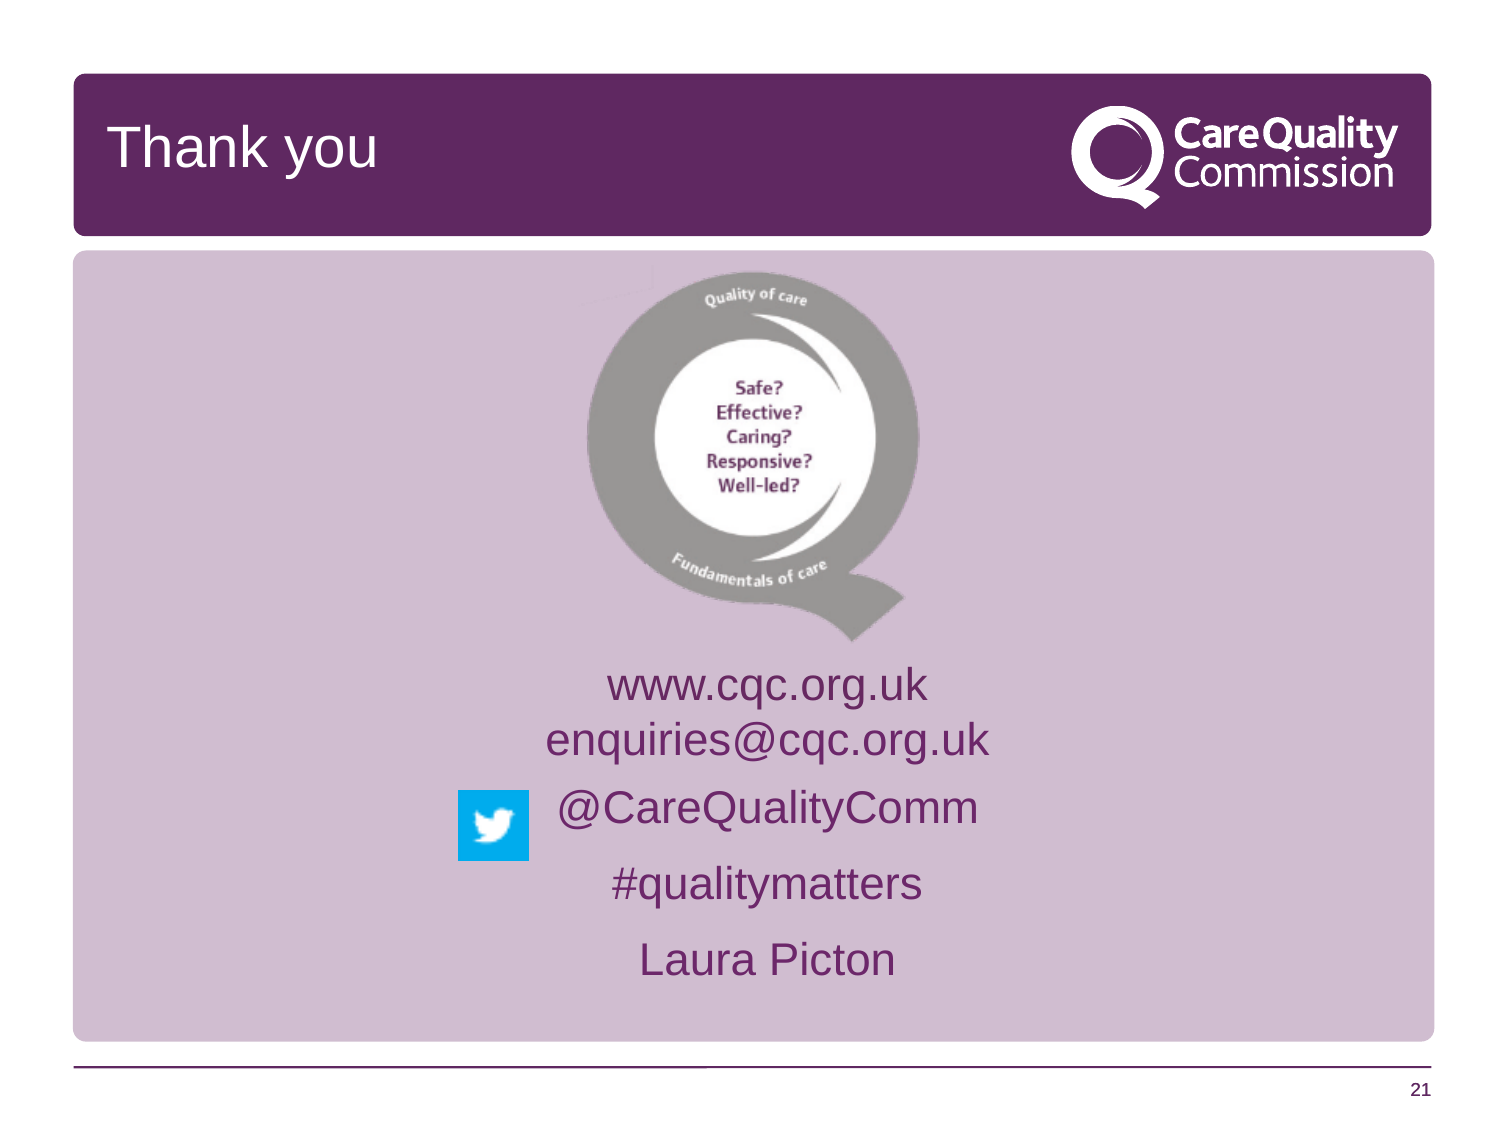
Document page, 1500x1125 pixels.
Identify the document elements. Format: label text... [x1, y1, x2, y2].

text_box www.cqc.org.uk enquiries@cqc.org.uk @CareQualityComm #qualitymatters Laura Picton [312, 647, 1223, 1125]
picture [474, 808, 514, 844]
slide_number 21 [1118, 1024, 1432, 1101]
picture [576, 265, 929, 648]
text_box Thank you [91, 101, 1049, 208]
text_box [72, 250, 1435, 1042]
